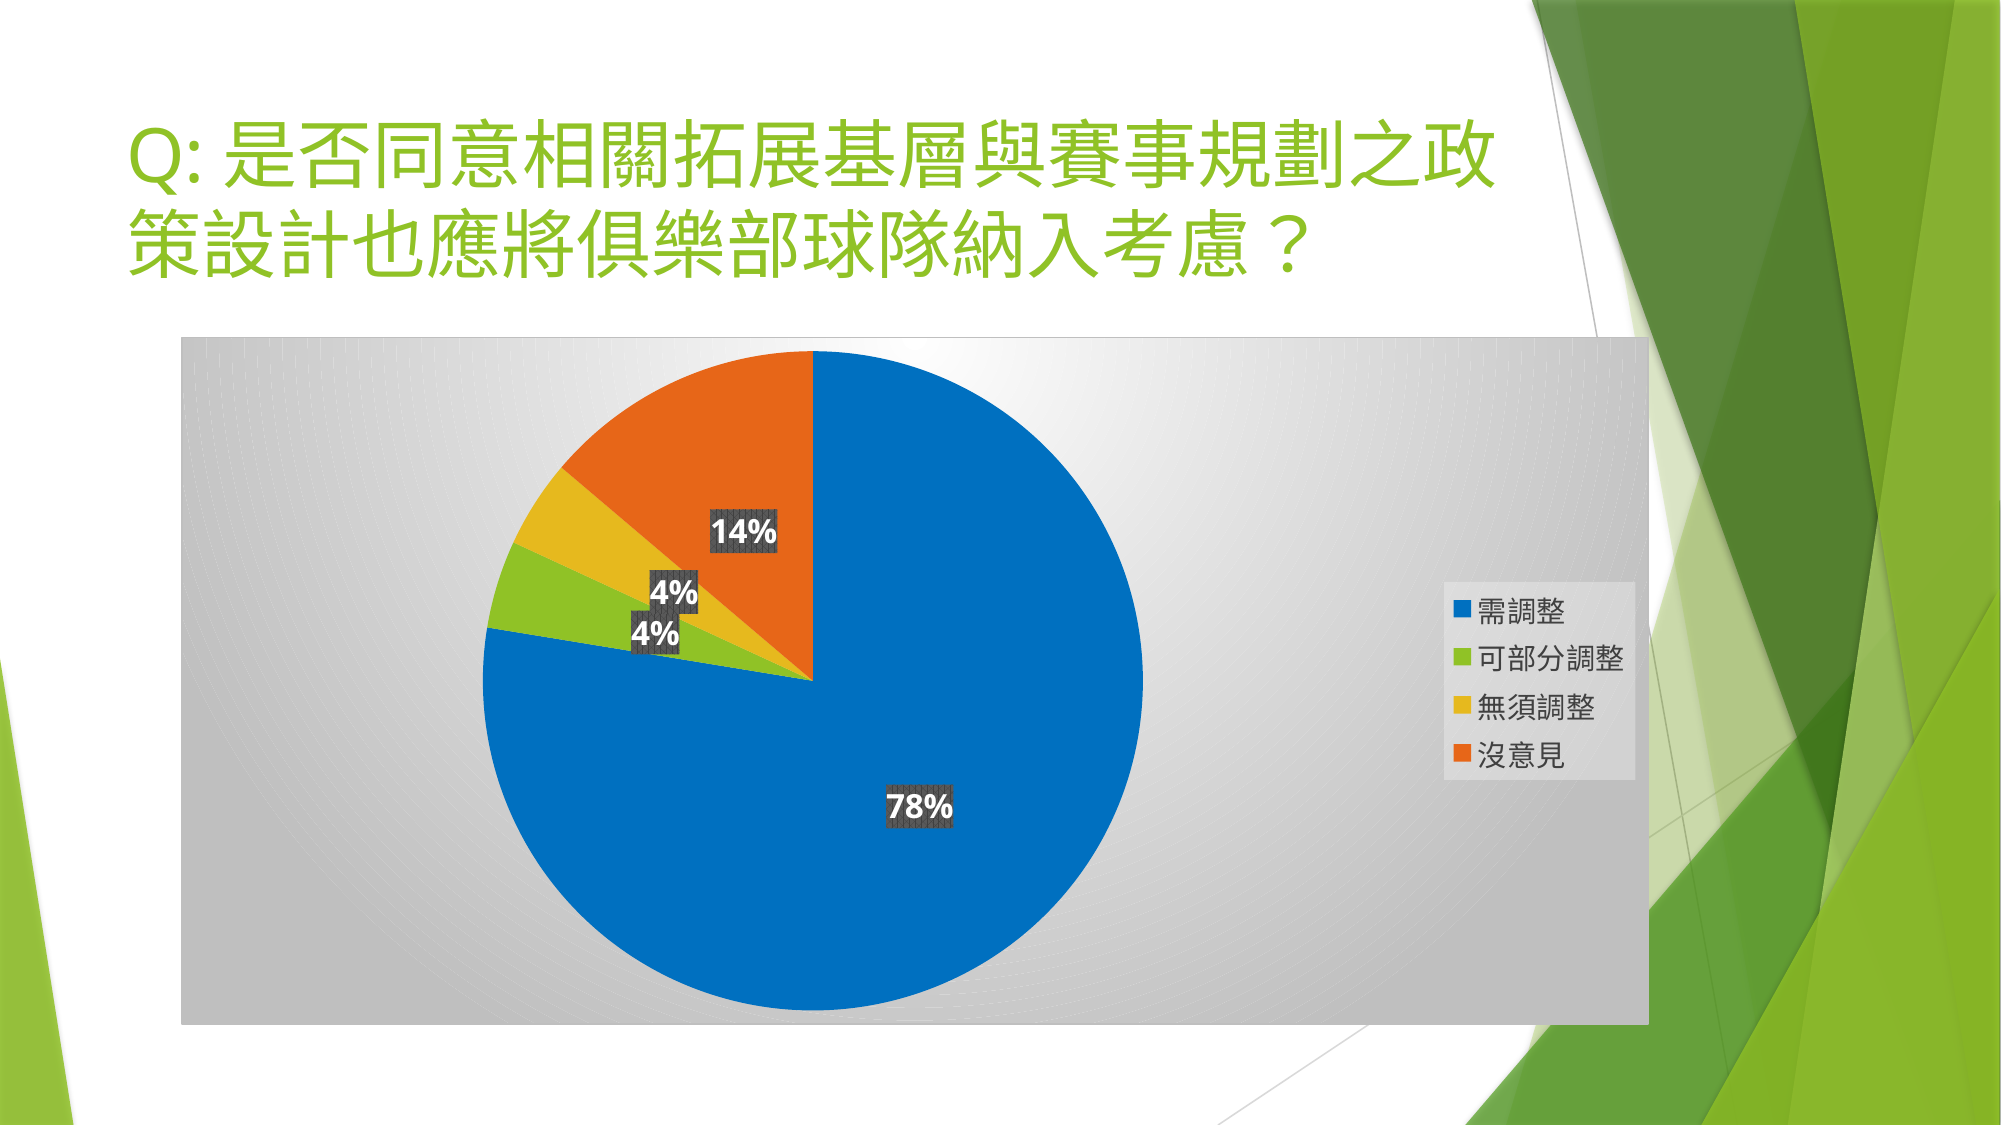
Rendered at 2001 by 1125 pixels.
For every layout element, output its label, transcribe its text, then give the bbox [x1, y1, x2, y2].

chart [180, 336, 1650, 1026]
title Q:是否同意相關拓展基層與賽事規劃之政策設計也應將俱樂部球隊納入考慮？ [111, 99, 1522, 317]
